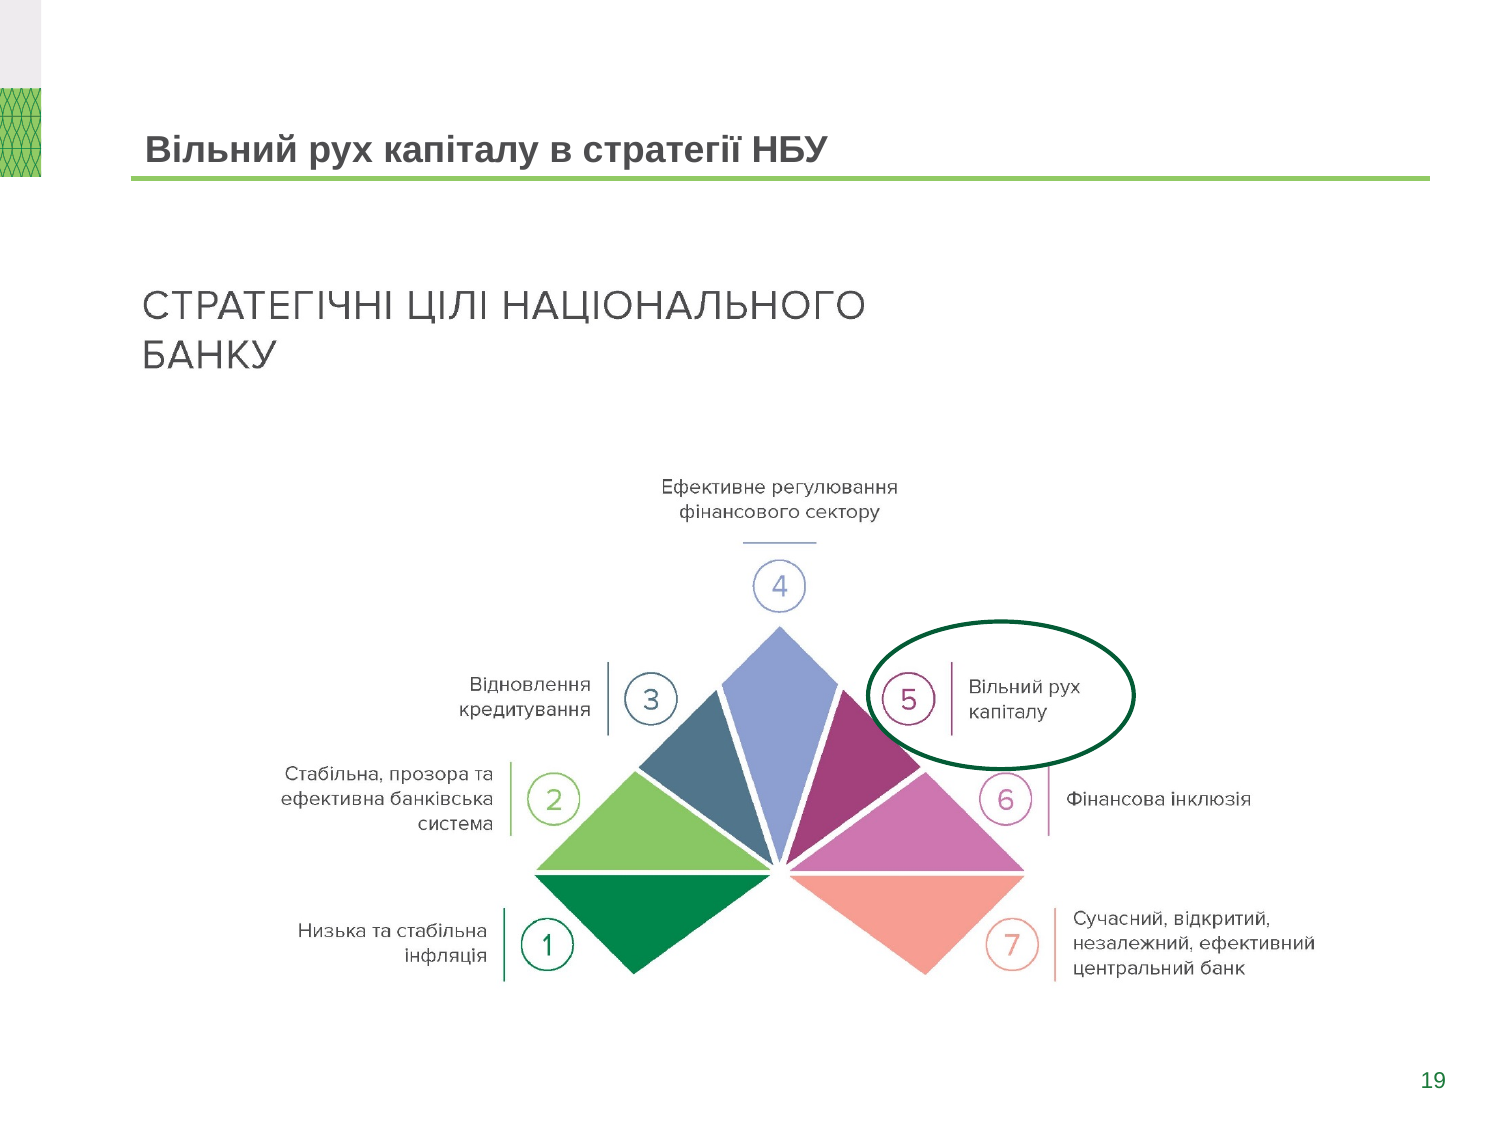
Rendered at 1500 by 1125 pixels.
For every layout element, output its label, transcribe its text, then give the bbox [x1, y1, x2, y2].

title Вільний рух капіталу в стратегії НБУ [129, 59, 1430, 178]
slide_number 19 [1350, 1048, 1462, 1111]
picture [123, 190, 1397, 1018]
picture [0, 88, 42, 177]
